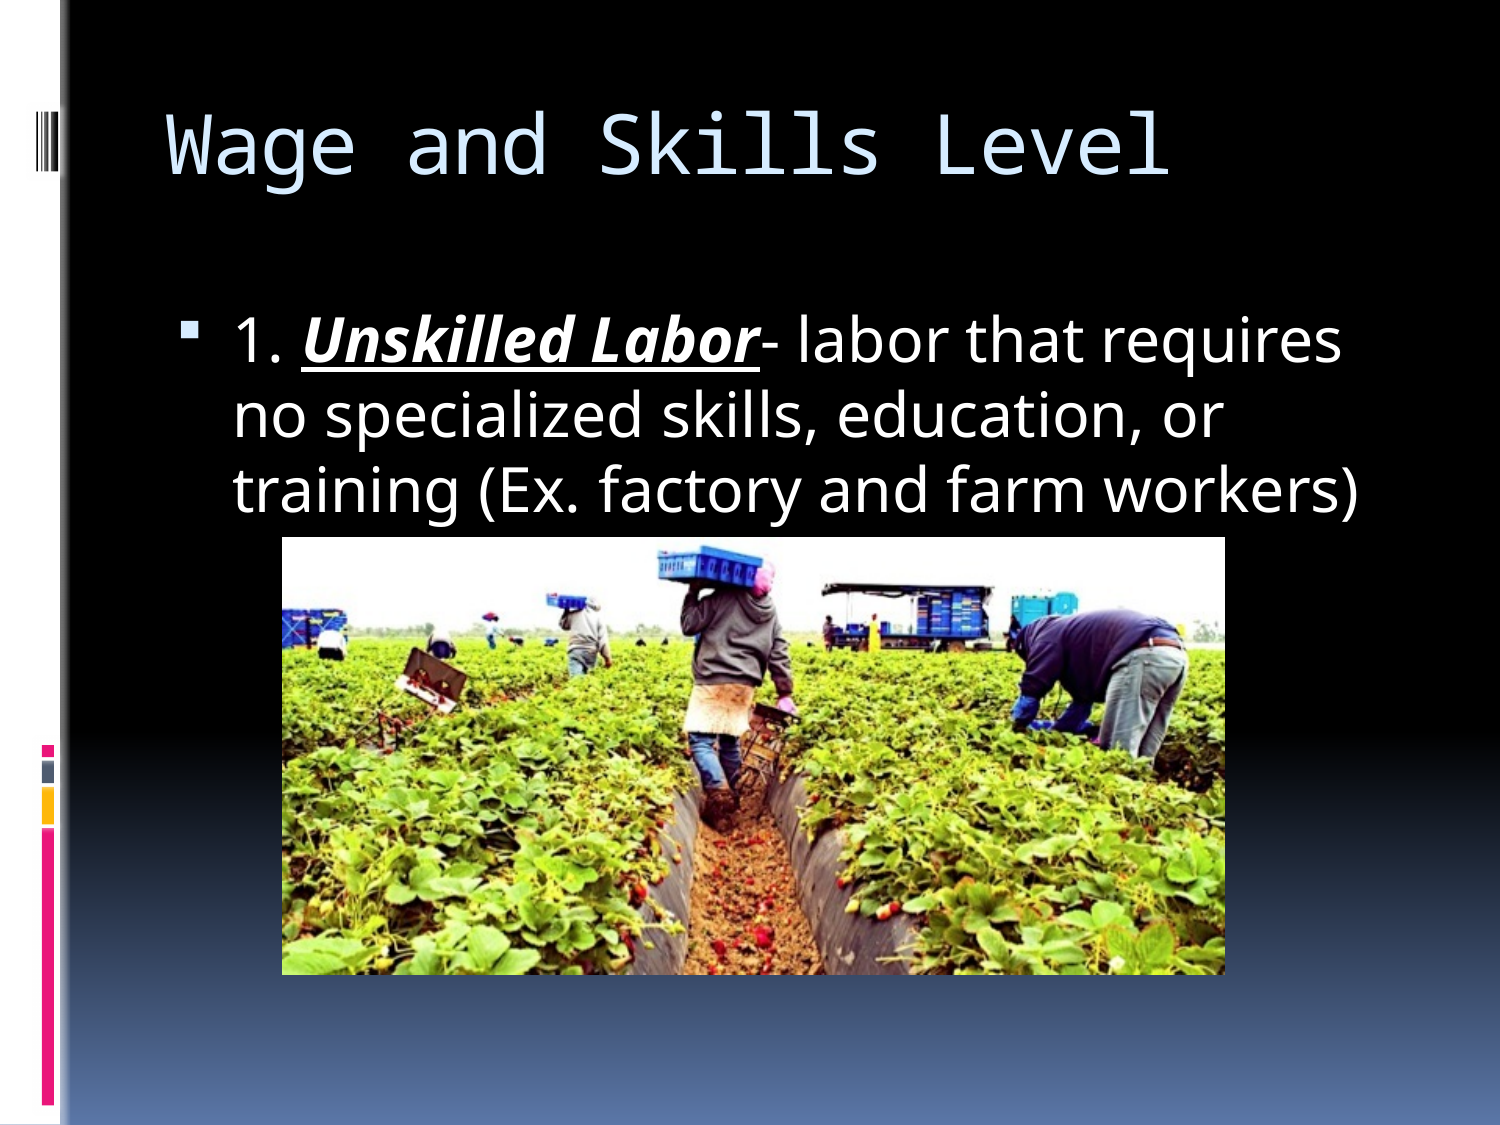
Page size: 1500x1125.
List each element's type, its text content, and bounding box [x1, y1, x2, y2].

list 1. Unskilled Labor- labor that requires no specialized skills, education, or training (Ex. factory and farm workers) [150, 292, 1425, 1043]
picture [281, 536, 1225, 976]
title Wage and Skills Level [150, 83, 1425, 234]
